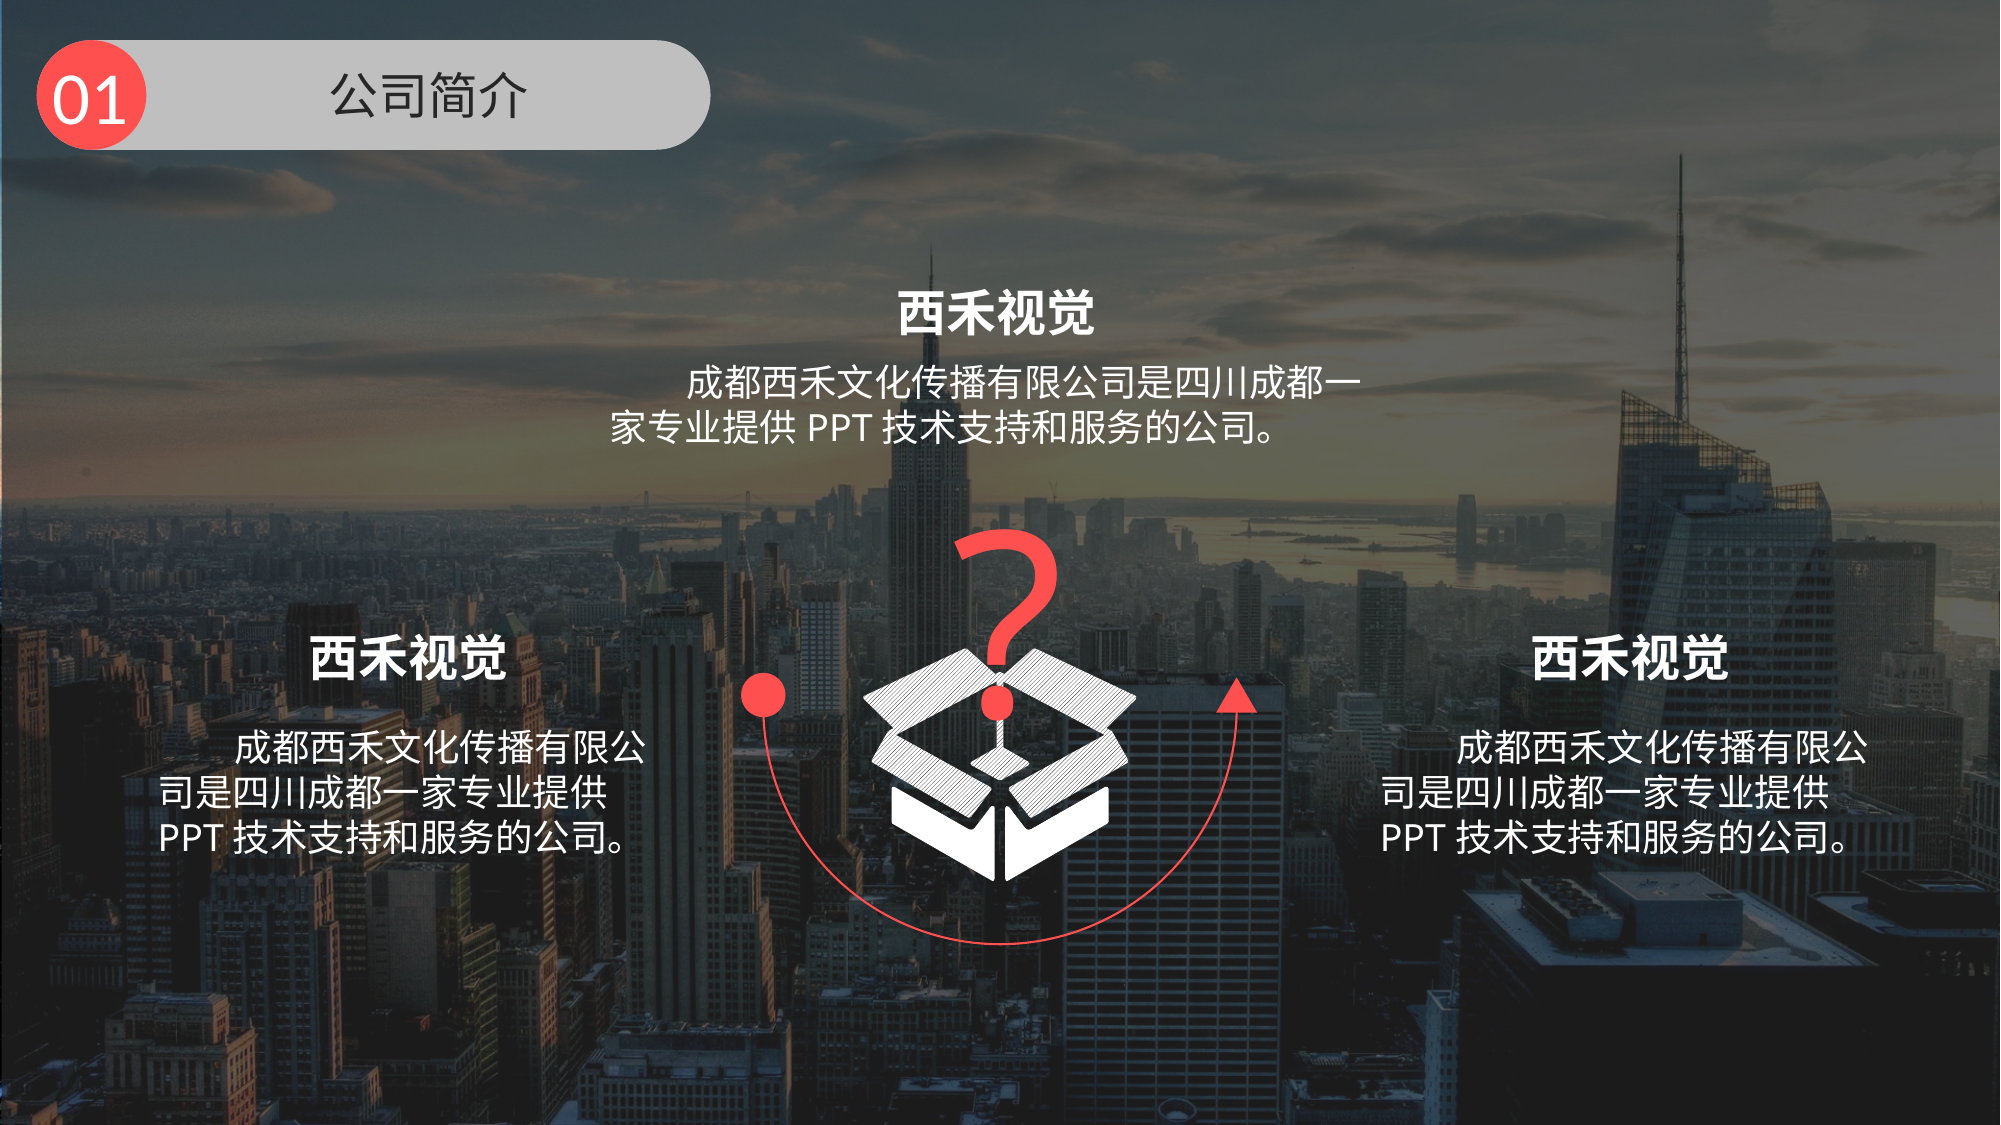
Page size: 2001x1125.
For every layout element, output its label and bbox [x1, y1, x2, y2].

picture [0, 0, 2000, 1125]
text_box [741, 470, 1258, 945]
text_box [36, 40, 711, 150]
